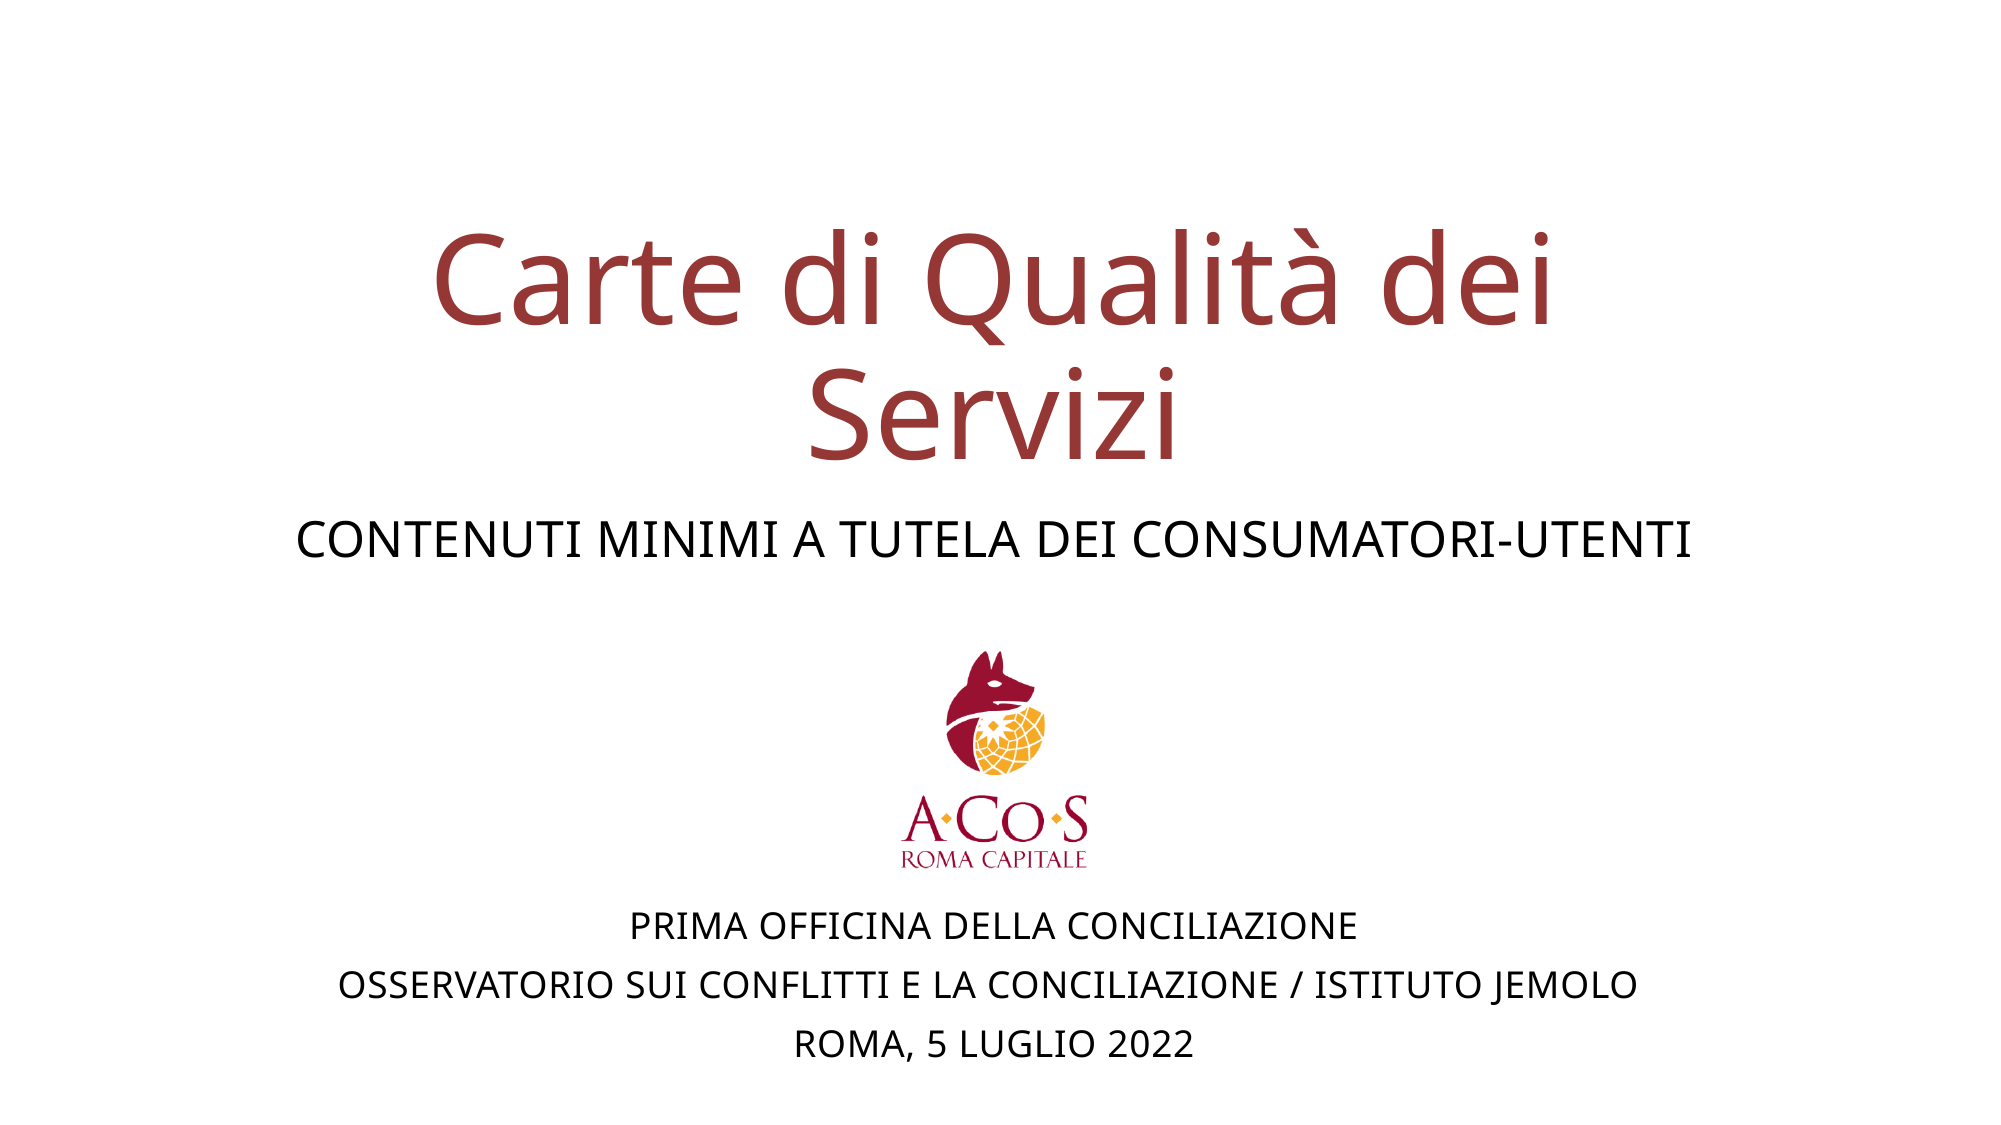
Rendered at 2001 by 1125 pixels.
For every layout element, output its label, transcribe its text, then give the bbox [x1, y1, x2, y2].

text_box Prima officina della conciliazione Osservatorio sui conflitti e la conciliazione / istituto jemolo Roma, 5 luglio 2022 [244, 900, 1745, 1073]
title Carte di Qualità dei Servizi [244, 337, 1745, 494]
subtitle Contenuti minimi a tutela dei consumatori-utenti [244, 507, 1745, 580]
picture [852, 617, 1136, 901]
